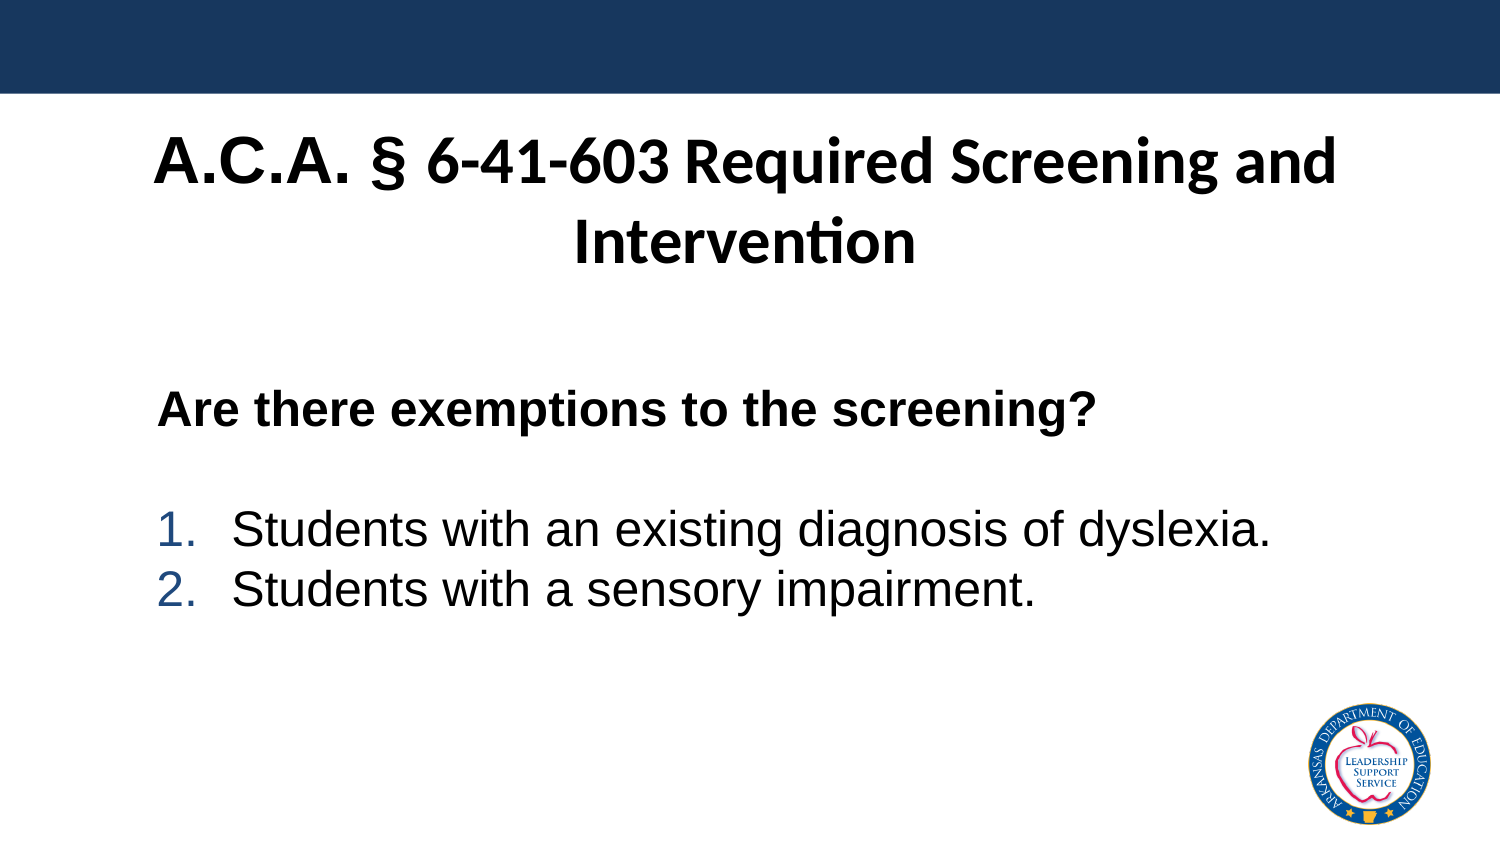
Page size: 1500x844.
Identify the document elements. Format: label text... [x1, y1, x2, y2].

title A.C.A. § 6-41-603 Required Screening and Intervention [108, 101, 1384, 293]
subtitle Are there exemptions to the screening? Students with an existing diagnosis of dyslexia. Students with a sensory impairment. [108, 361, 1384, 686]
picture [1308, 703, 1431, 825]
